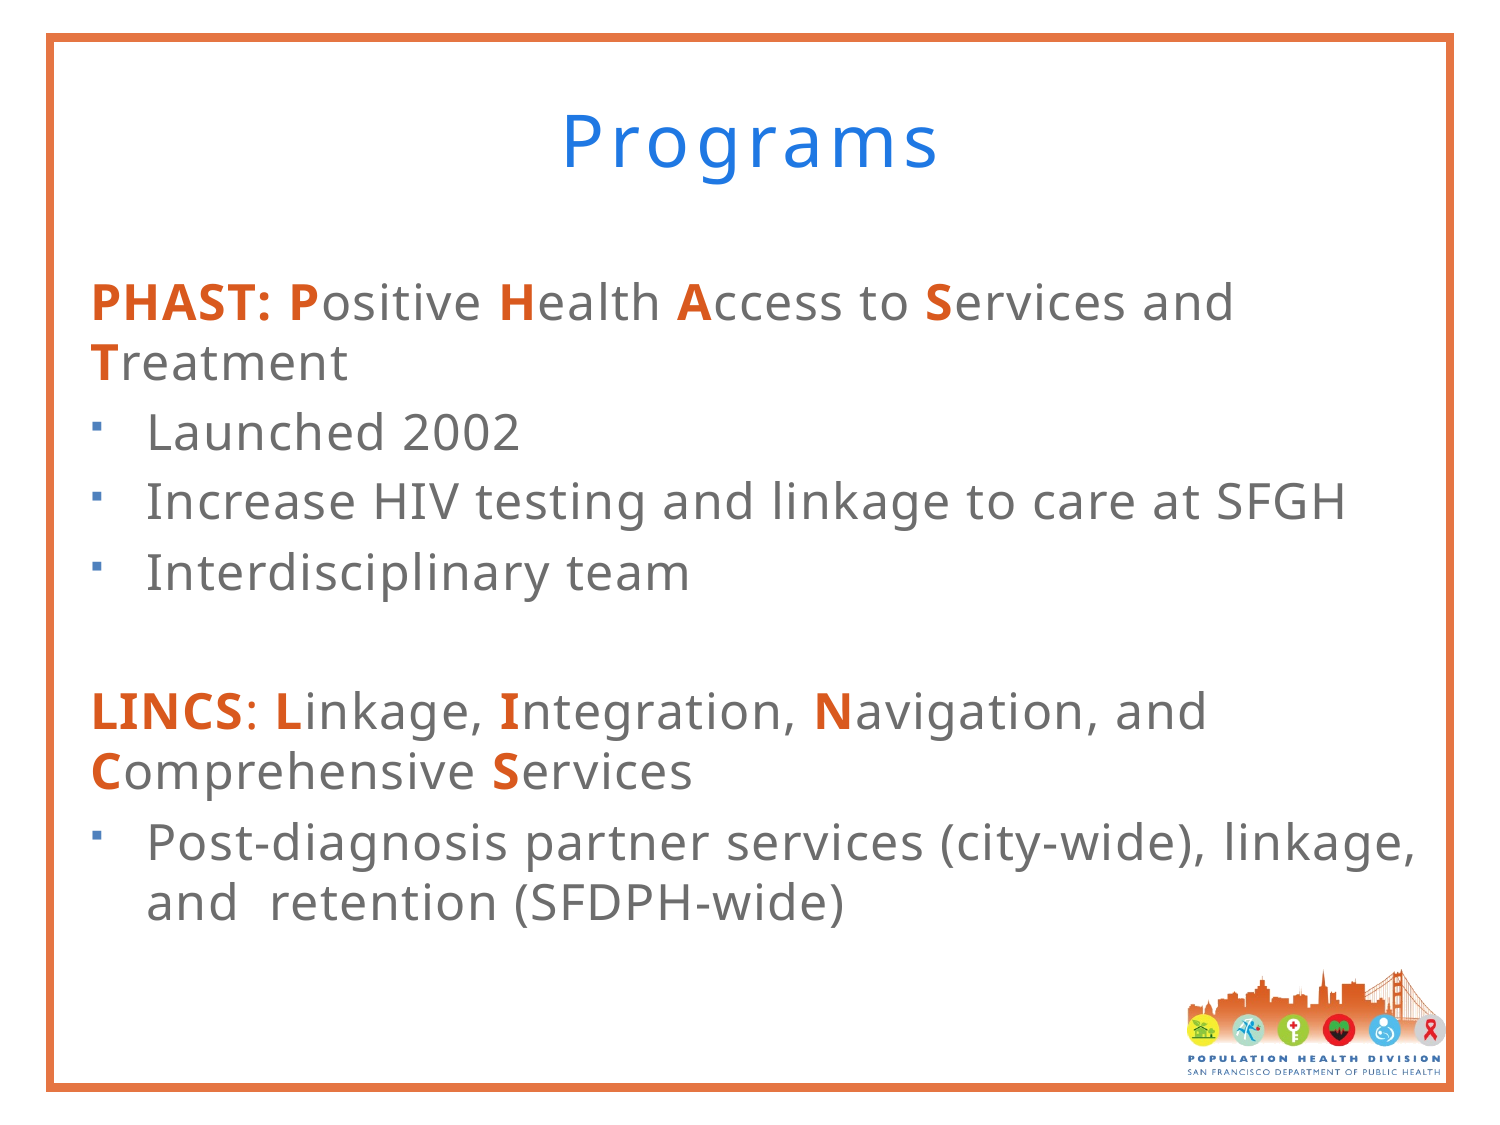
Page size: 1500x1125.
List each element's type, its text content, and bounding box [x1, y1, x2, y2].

list PHAST: Positive Health Access to Services and Treatment Launched 2002 Increase HIV testing and linkage to care at SFGH Interdisciplinary team LINCS: Linkage, Integration, Navigation, and Comprehensive Services Post-diagnosis partner services (city-wide), linkage, and retention (SFDPH-wide) [75, 262, 1438, 1005]
picture [1187, 969, 1446, 1075]
title Programs [75, 45, 1425, 233]
